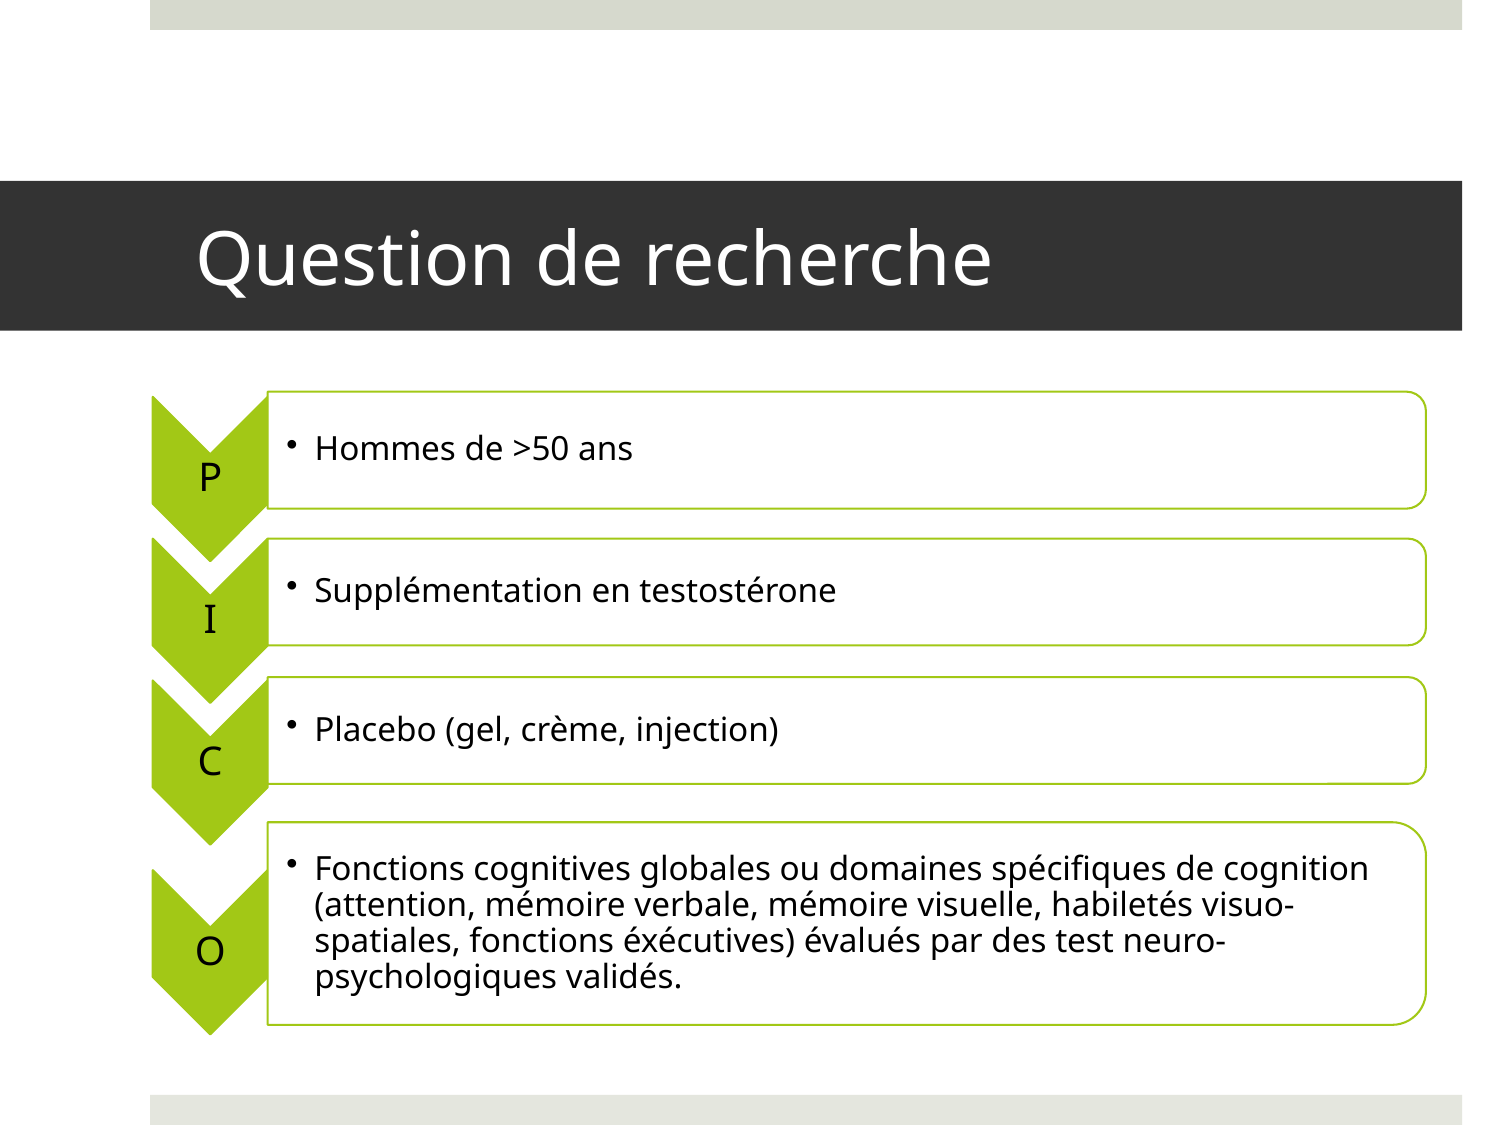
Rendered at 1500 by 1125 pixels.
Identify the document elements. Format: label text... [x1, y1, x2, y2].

title Question de recherche [0, 180, 1463, 331]
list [152, 390, 1427, 1036]
